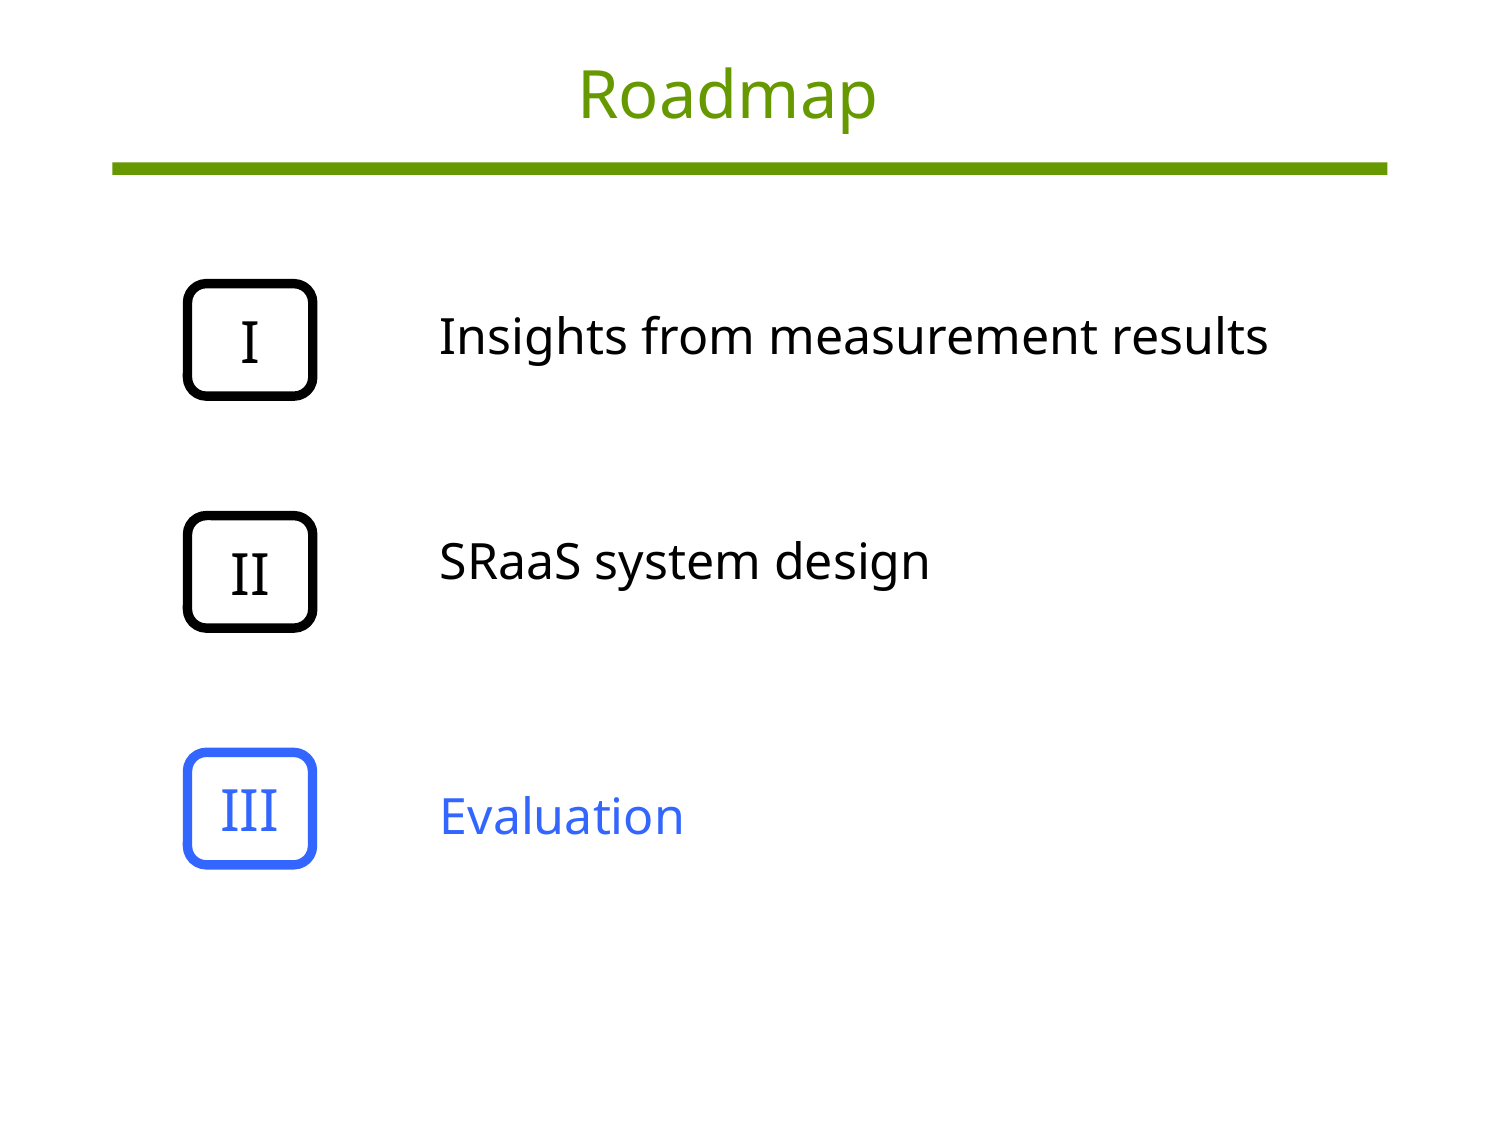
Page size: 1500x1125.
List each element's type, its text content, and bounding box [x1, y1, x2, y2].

text_box III [187, 752, 313, 865]
text_box II [187, 515, 313, 629]
text_box I [187, 283, 313, 397]
text_box Roadmap [562, 44, 894, 139]
text_box [112, 162, 1388, 175]
text_box Insights from measurement results SRaaS system design Evaluation [424, 297, 1325, 913]
